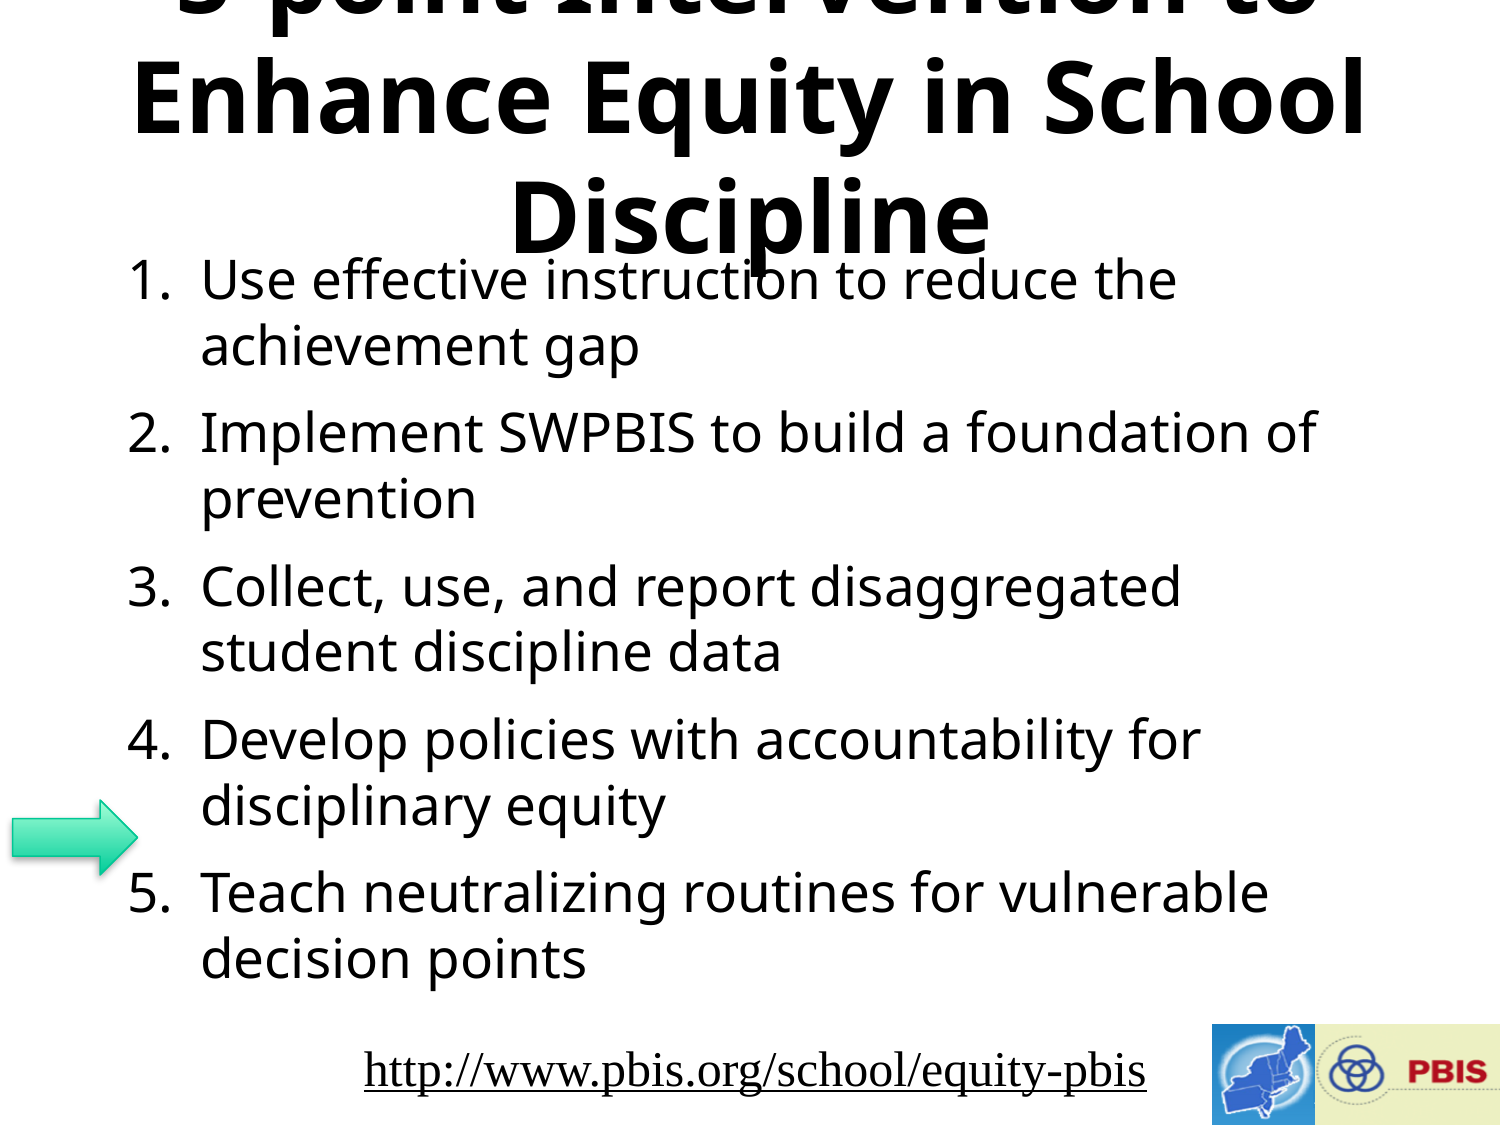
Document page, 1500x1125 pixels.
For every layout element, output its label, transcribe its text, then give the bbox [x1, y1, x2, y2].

title 5-point Intervention to Enhance Equity in School Discipline [0, 0, 1500, 188]
list Use effective instruction to reduce the achievement gap Implement SWPBIS to build a foundation of prevention Collect, use, and report disaggregated student discipline data Develop policies with accountability for disciplinary equity Teach neutralizing routines for vulnerable decision points [112, 237, 1388, 1001]
text_box http://www.pbis.org/school/equity-pbis [324, 999, 1211, 1125]
text_box [11, 799, 139, 876]
picture [1212, 1024, 1500, 1125]
